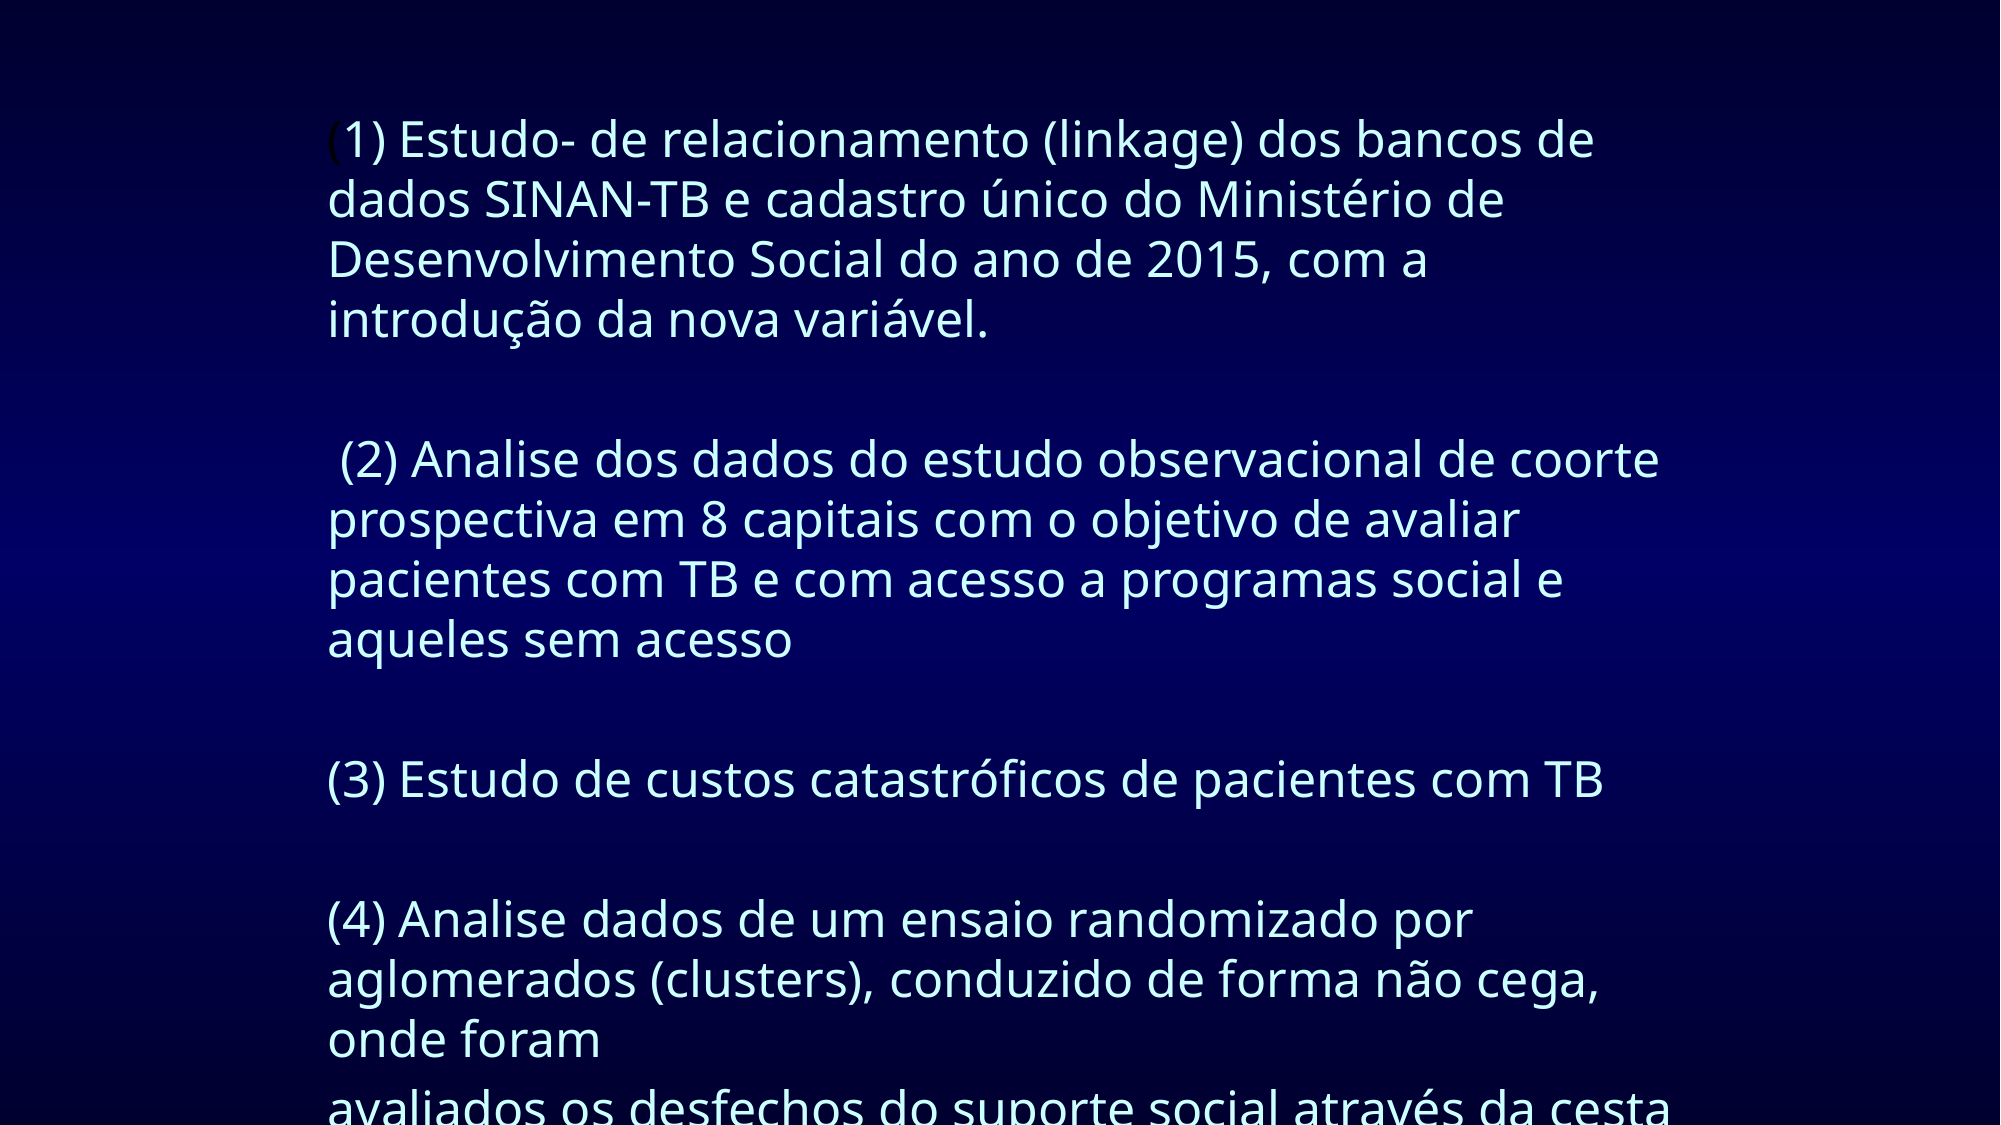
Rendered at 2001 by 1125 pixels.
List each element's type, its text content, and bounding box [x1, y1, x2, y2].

subtitle (1) Estudo- de relacionamento (linkage) dos bancos de dados SINAN-TB e cadastro único do Ministério de Desenvolvimento Social do ano de 2015, com a introdução da nova variável. (2) Analise dos dados do estudo observacional de coorte prospectiva em 8 capitais com o objetivo de avaliar pacientes com TB e com acesso a programas social e aqueles sem acesso (3) Estudo de custos catastróficos de pacientes com TB (4) Analise dados de um ensaio randomizado por aglomerados (clusters), conduzido de forma não cega, onde foram avaliados os desfechos do suporte social através da cesta básica em indivíduos adultos com TB, tratados em unidades de saúde em capitais brasileiras. [312, 99, 1695, 1022]
